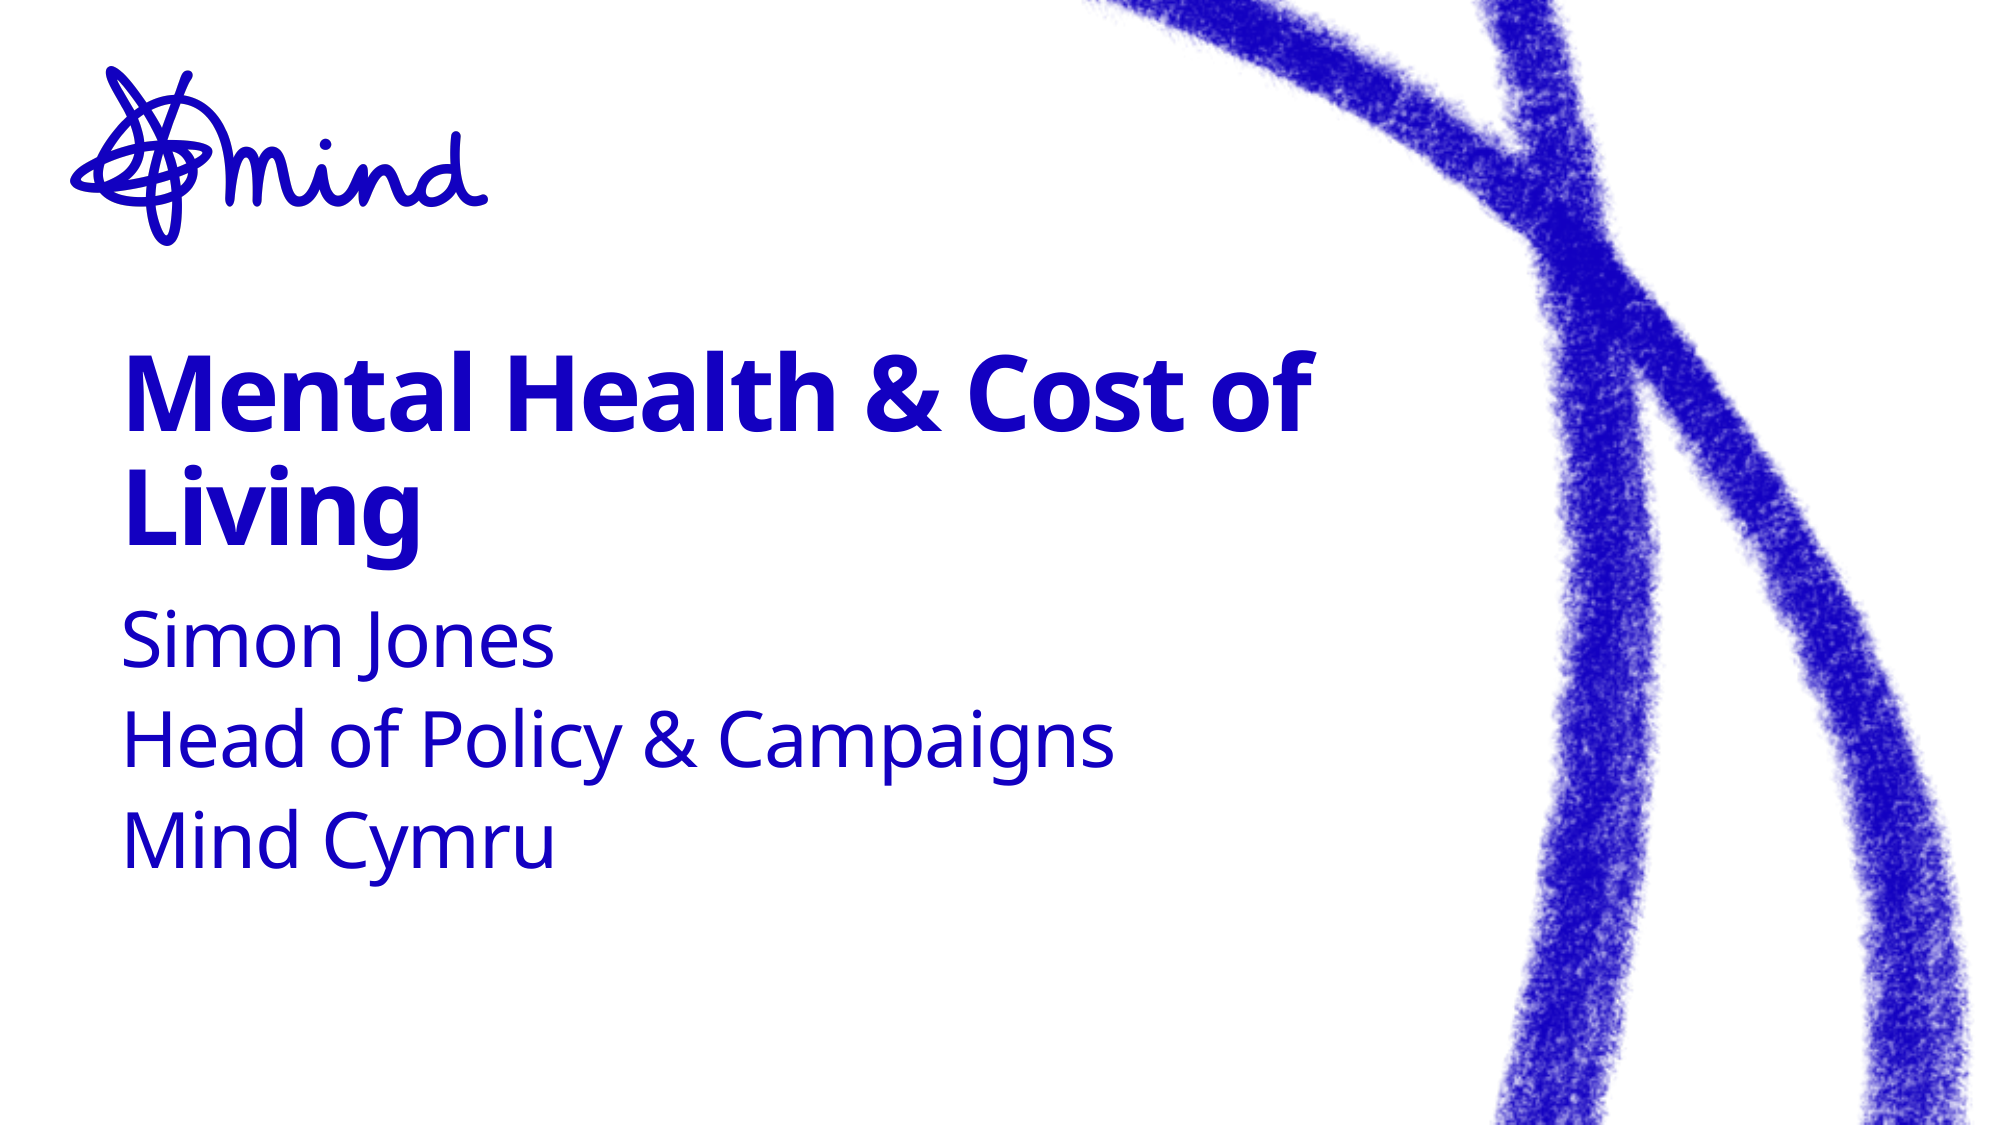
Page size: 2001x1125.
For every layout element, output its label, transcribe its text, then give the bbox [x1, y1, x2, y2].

picture [0, 0, 2000, 1125]
title Mental Health & Cost of Living [105, 262, 1606, 576]
subtitle Simon Jones Head of Policy & Campaigns Mind Cymru [105, 592, 1606, 705]
